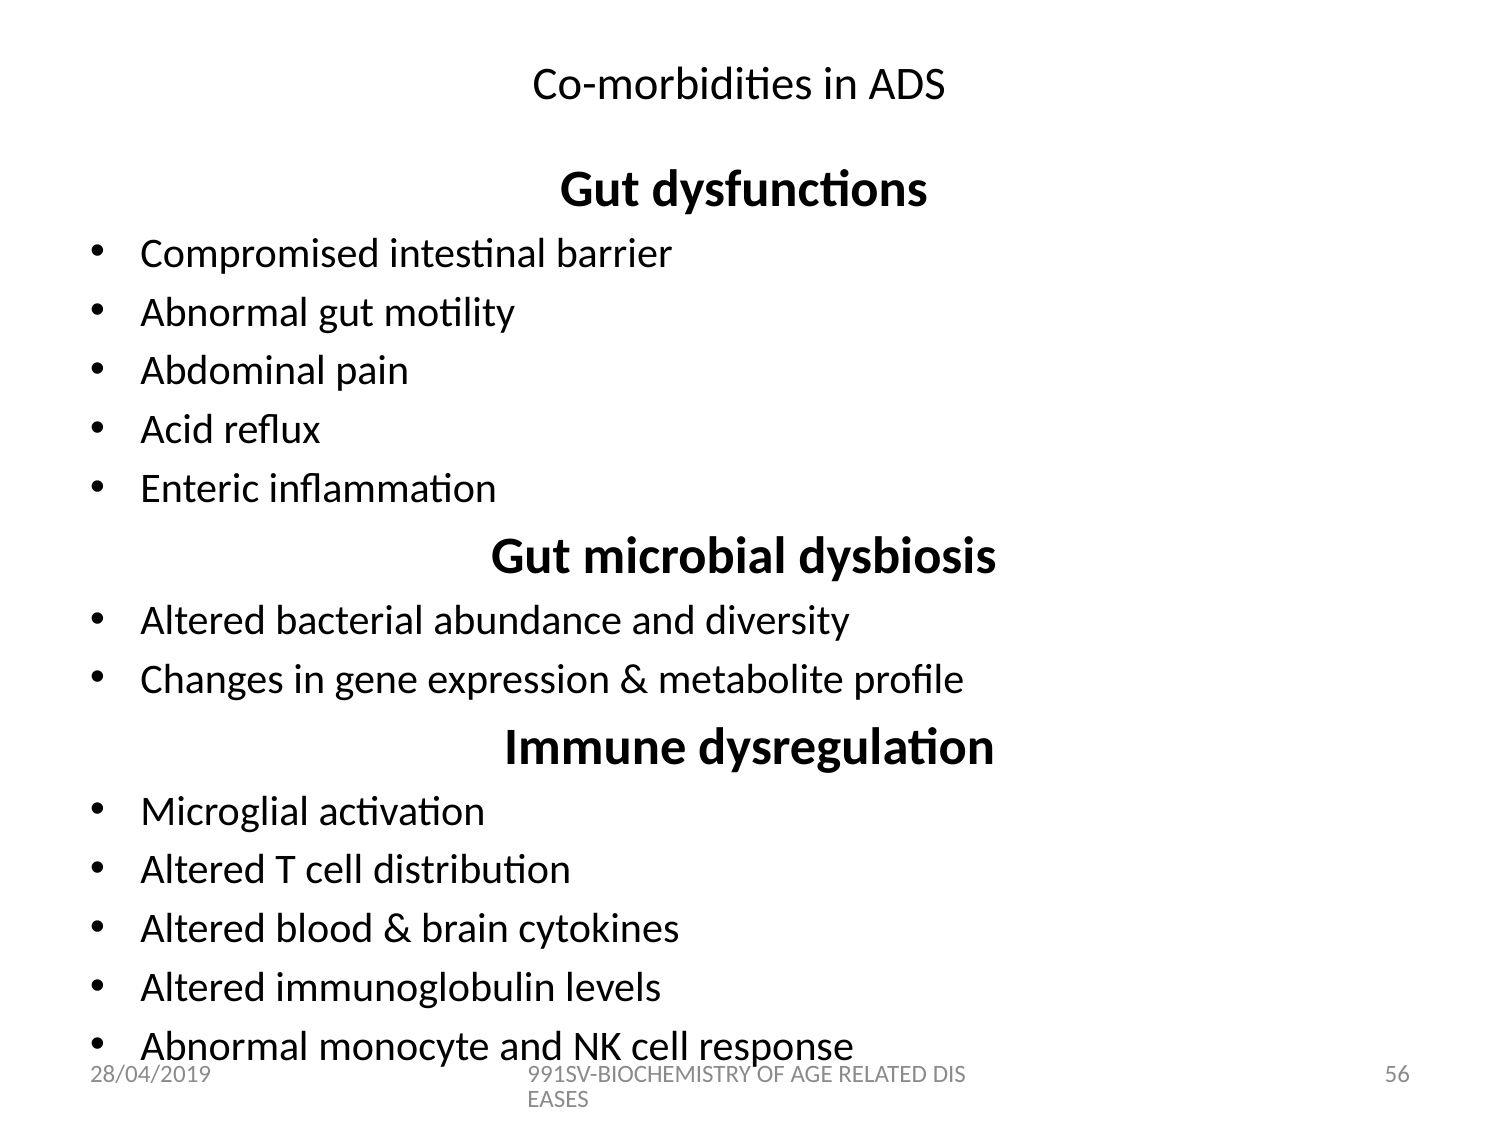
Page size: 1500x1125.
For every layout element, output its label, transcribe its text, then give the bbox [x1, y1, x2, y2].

title Co-morbidities in ADS [75, 45, 1425, 118]
slide_number 55 [1074, 1042, 1425, 1103]
footer 991SV-BIOCHEMISTRY OF AGE RELATED DISEASES [512, 1042, 988, 1103]
list Gut dysfunctions Compromised intestinal barrier Abnormal gut motility Abdominal pain Acid reflux Enteric inflammation Gut microbial dysbiosis Altered bacterial abundance and diversity Changes in gene expression & metabolite profile Immune dysregulation Microglial activation Altered T cell distribution Altered blood & brain cytokines Altered immunoglobulin levels Abnormal monocyte and NK cell response [75, 146, 1425, 1084]
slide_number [75, 1042, 425, 1103]
